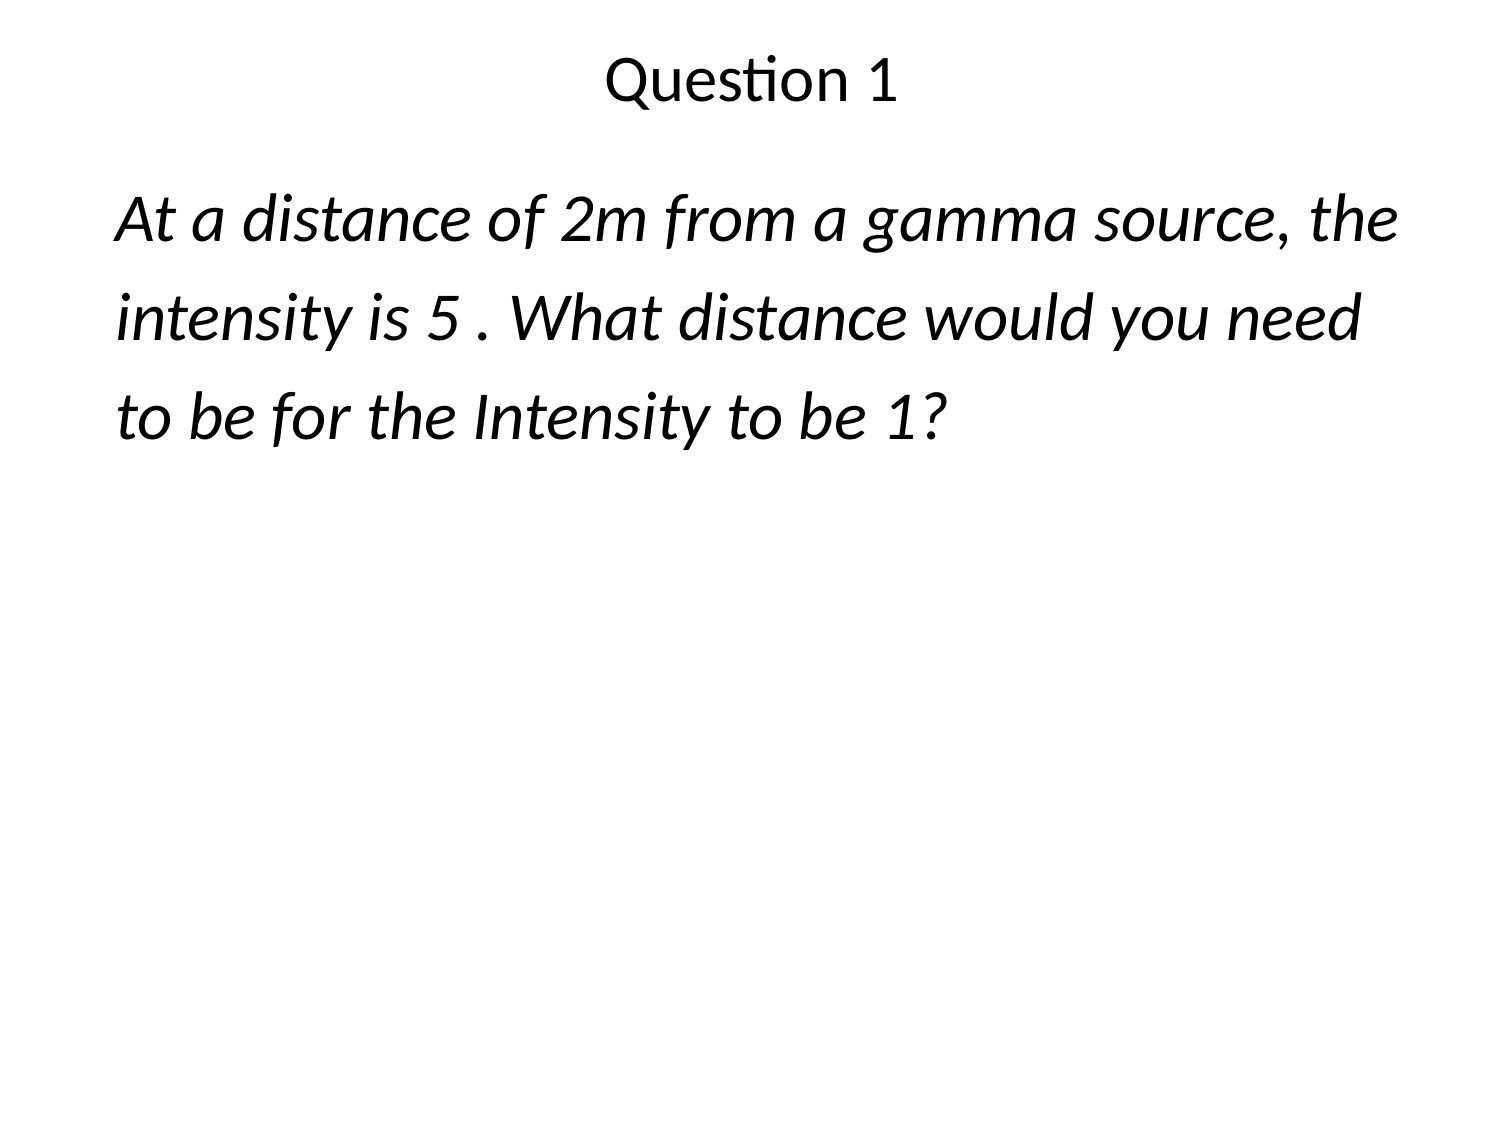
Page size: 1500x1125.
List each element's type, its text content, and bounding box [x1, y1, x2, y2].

title Question 1 [76, 5, 1427, 145]
